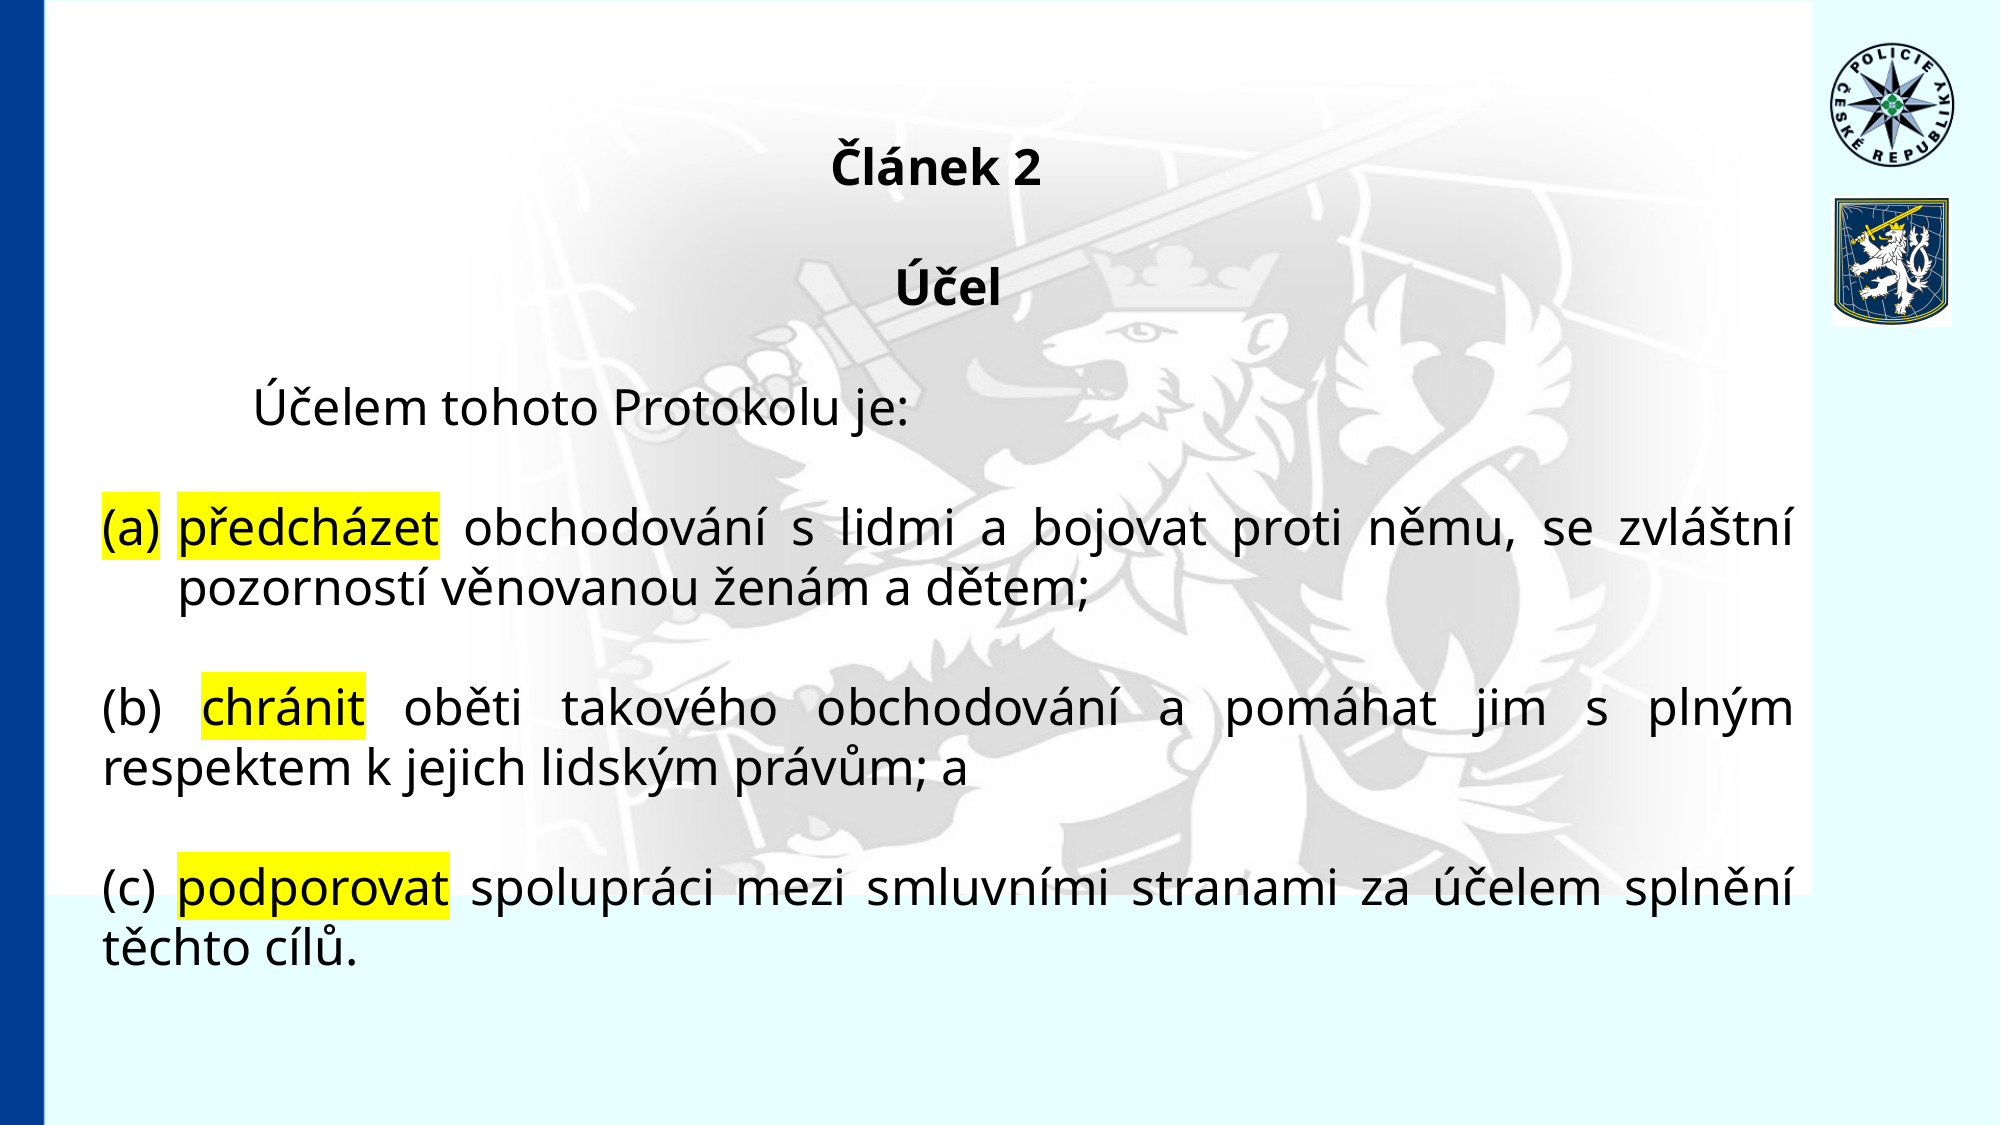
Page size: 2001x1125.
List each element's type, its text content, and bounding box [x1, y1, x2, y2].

text_box Článek 2 Účel Účelem tohoto Protokolu je: předcházet obchodování s lidmi a bojovat proti němu, se zvláštní pozorností věnovanou ženám a dětem; (b) chránit oběti takového obchodování a pomáhat jim s plným respektem k jejich lidským právům; a (c) podporovat spolupráci mezi smluvními stranami za účelem splnění těchto cílů. [87, 895, 1811, 1093]
picture [0, 0, 2001, 1125]
